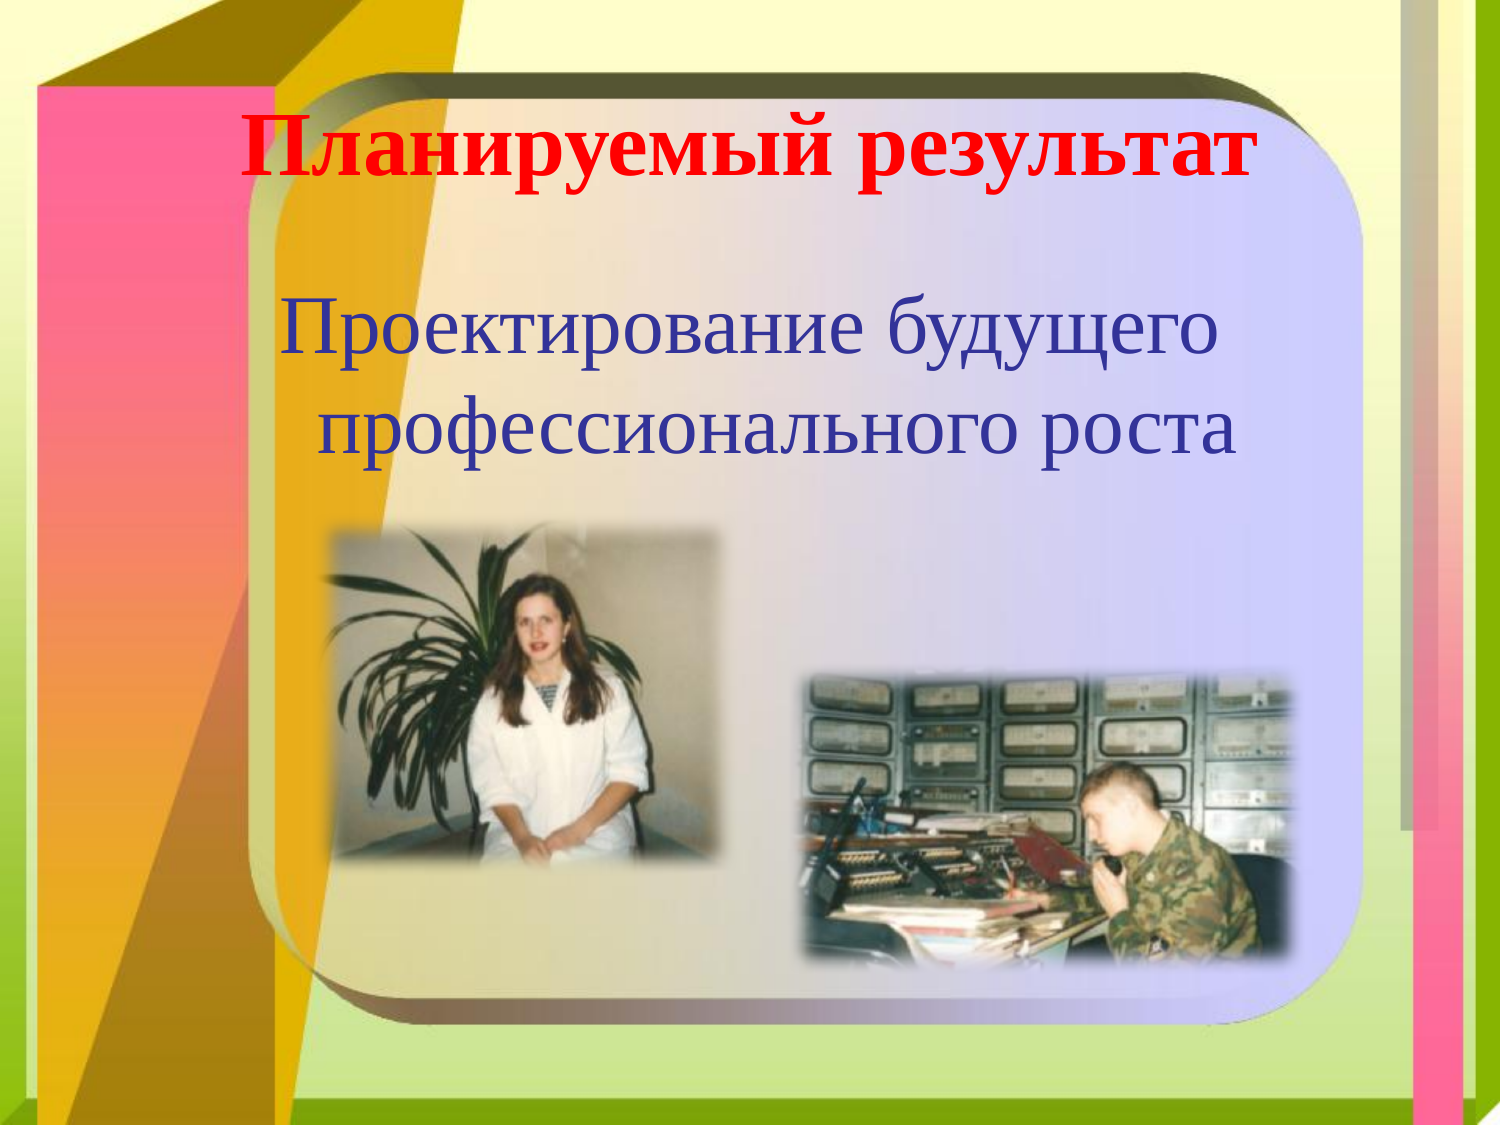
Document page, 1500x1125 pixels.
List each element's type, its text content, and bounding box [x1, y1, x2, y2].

picture [0, 0, 1500, 1125]
title Планируемый результат [74, 44, 1426, 233]
list Проектирование будущего профессионального роста [74, 262, 1426, 551]
